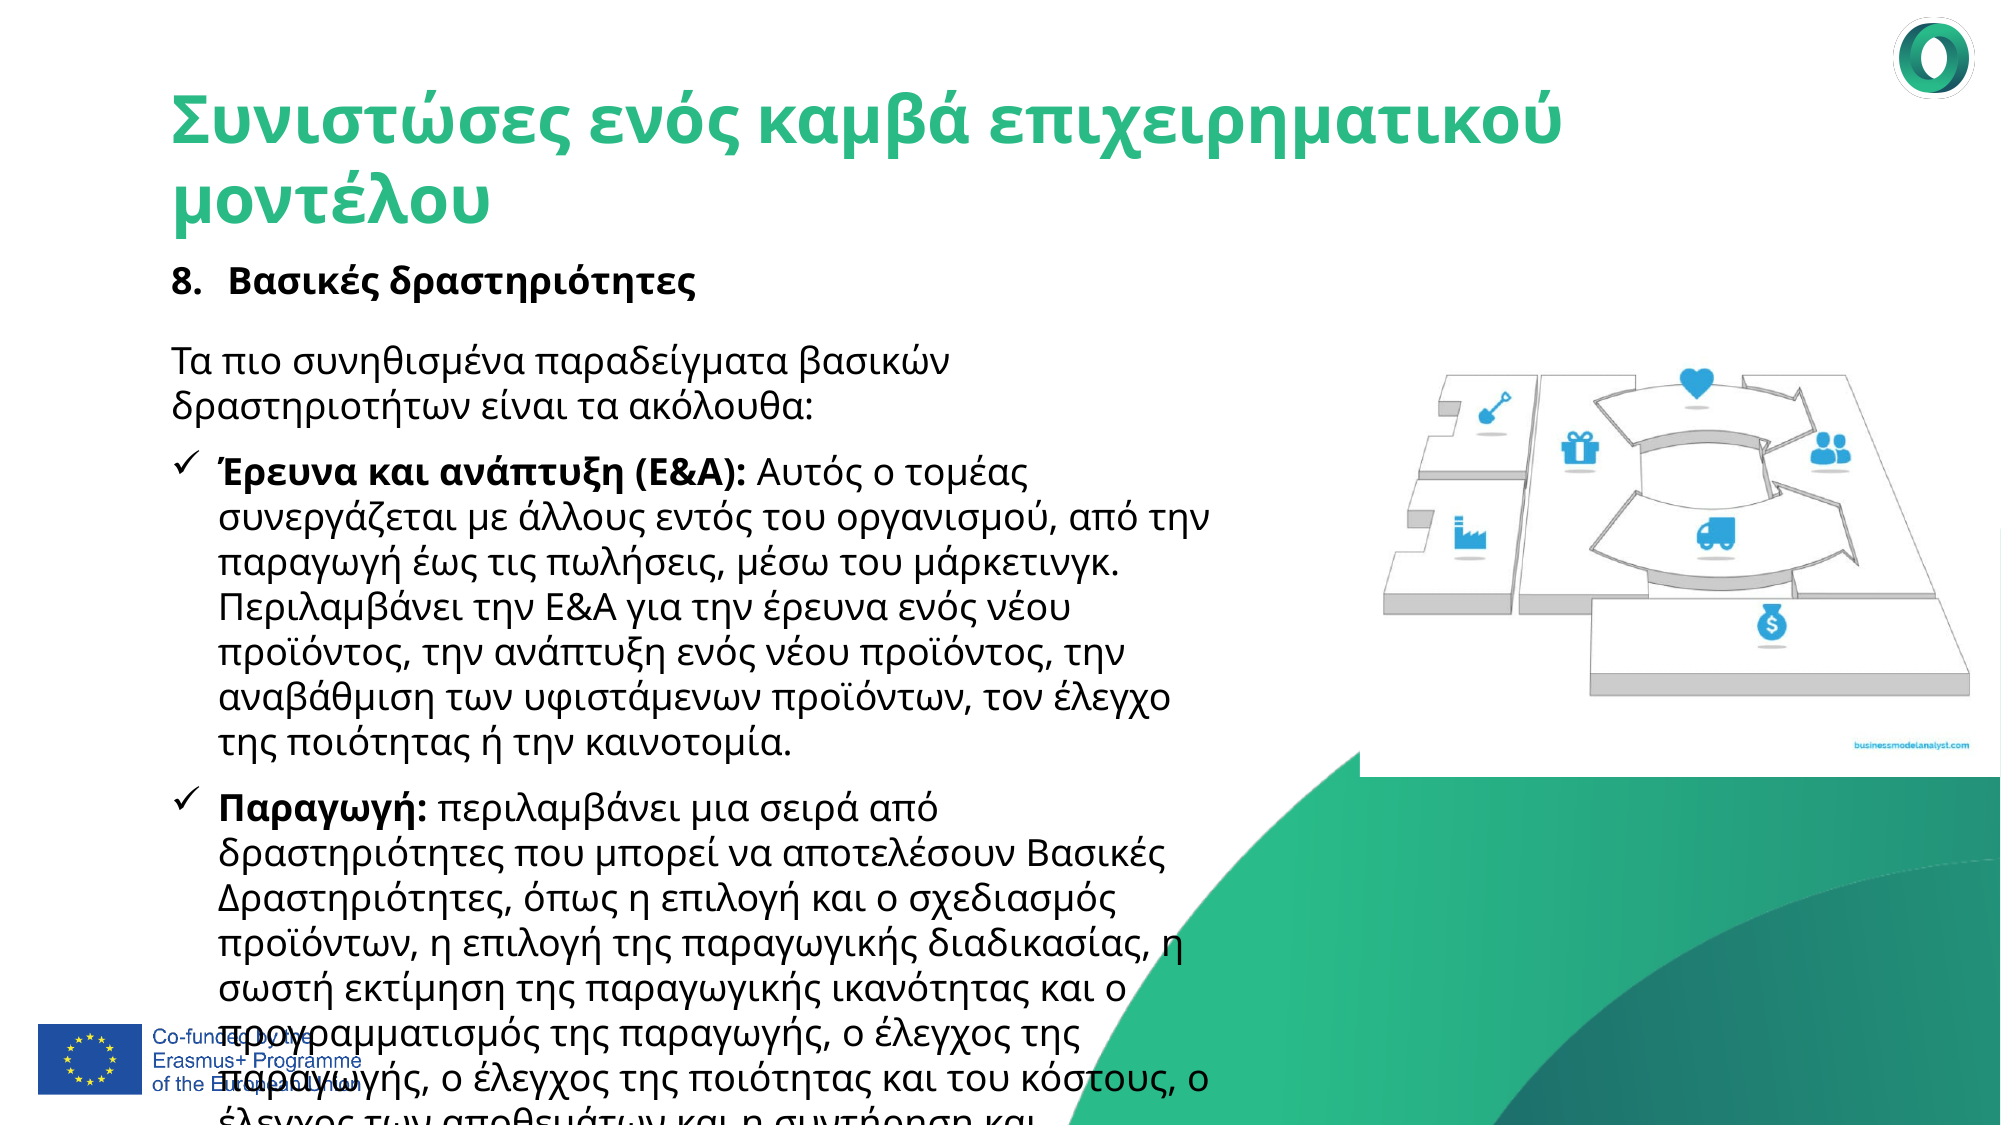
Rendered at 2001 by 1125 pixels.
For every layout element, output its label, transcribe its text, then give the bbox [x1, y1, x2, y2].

text_box Βασικές δραστηριότητες Τα πιο συνηθισμένα παραδείγματα βασικών δραστηριοτήτων είναι τα ακόλουθα: Έρευνα και ανάπτυξη (Ε&Α): Αυτός ο τομέας συνεργάζεται με άλλους εντός του οργανισμού, από την παραγωγή έως τις πωλήσεις, μέσω του μάρκετινγκ. Περιλαμβάνει την Ε&Α για την έρευνα ενός νέου προϊόντος, την ανάπτυξη ενός νέου προϊόντος, την αναβάθμιση των υφιστάμενων προϊόντων, τον έλεγχο της ποιότητας ή την καινοτομία. Παραγωγή: περιλαμβάνει μια σειρά από δραστηριότητες που μπορεί να αποτελέσουν Βασικές Δραστηριότητες, όπως η επιλογή και ο σχεδιασμός προϊόντων, η επιλογή της παραγωγικής διαδικασίας, η σωστή εκτίμηση της παραγωγικής ικανότητας και ο προγραμματισμός της παραγωγής, ο έλεγχος της παραγωγής, ο έλεγχος της ποιότητας και του κόστους, ο έλεγχος των αποθεμάτων και η συντήρηση και αντικατάσταση των μηχανημάτων. [156, 204, 1242, 1125]
picture [1201, 326, 2001, 1125]
text_box [0, 1015, 156, 1103]
text_box Συνιστώσες ενός καμβά επιχειρηματικού μοντέλου [156, 69, 1821, 245]
picture [38, 1023, 361, 1095]
picture [1893, 17, 1975, 100]
